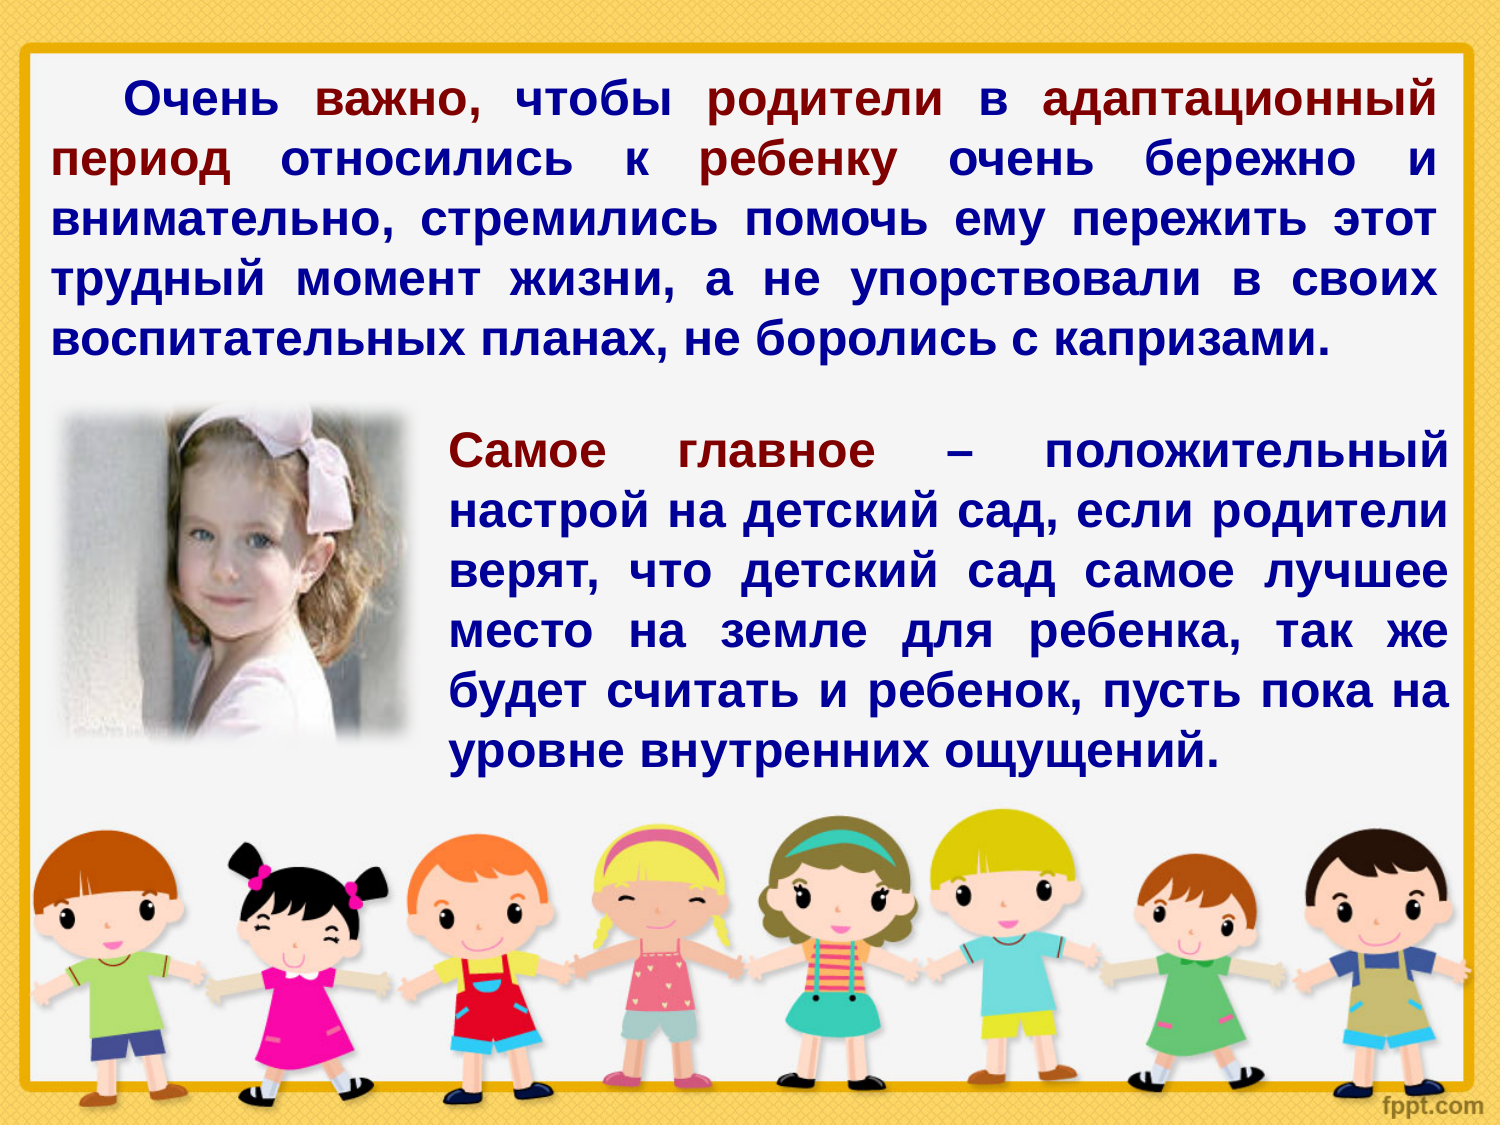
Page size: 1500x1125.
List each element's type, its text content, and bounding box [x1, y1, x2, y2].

text_box Самое главное – положительный настрой на детский сад, если родители верят, что детский сад самое лучшее место на земле для ребенка, так же будет считать и ребенок, пусть пока на уровне внутренних ощущений. [433, 410, 1465, 785]
text_box Очень важно, чтобы родители в адаптационный период относились к ребенку очень бережно и внимательно, стремились помочь ему пережить этот трудный момент жизни, а не упорствовали в своих воспитательных планах, не боролись с капризами. [35, 58, 1454, 374]
picture [0, 0, 1500, 1125]
